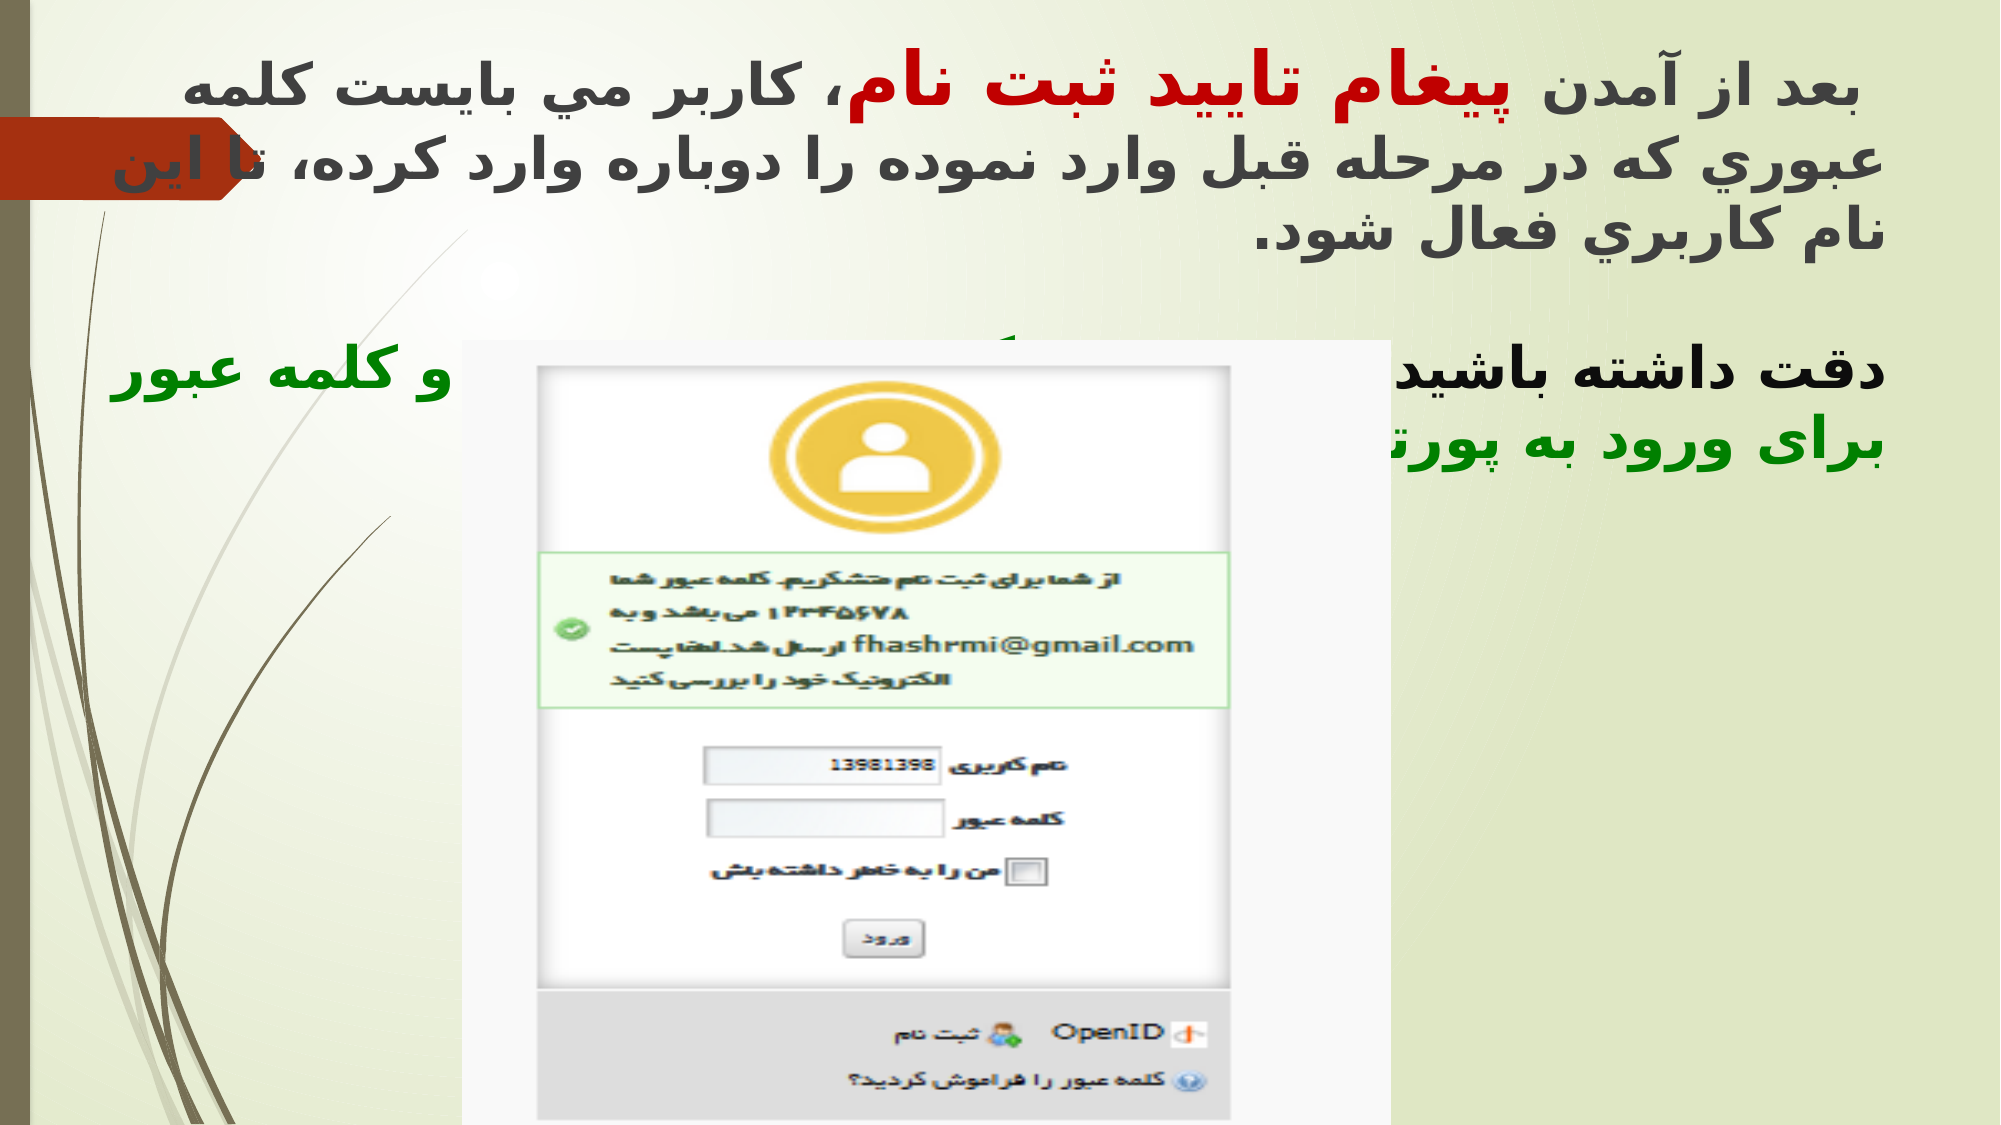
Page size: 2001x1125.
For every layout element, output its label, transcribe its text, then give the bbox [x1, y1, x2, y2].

title بعد از آمدن پیغام تایید ثبت نام، کاربر مي بايست کلمه عبوري که در مرحله قبل وارد نموده را دوباره وارد کرده، تا اين نام کاربري فعال شود. دقت داشته باشید که: حفظ و نگهداری نام کاربری و کلمه عبور برای ورود به پورتال در دفعات بعد ضروری است. [34, 23, 1960, 389]
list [462, 339, 1391, 1125]
